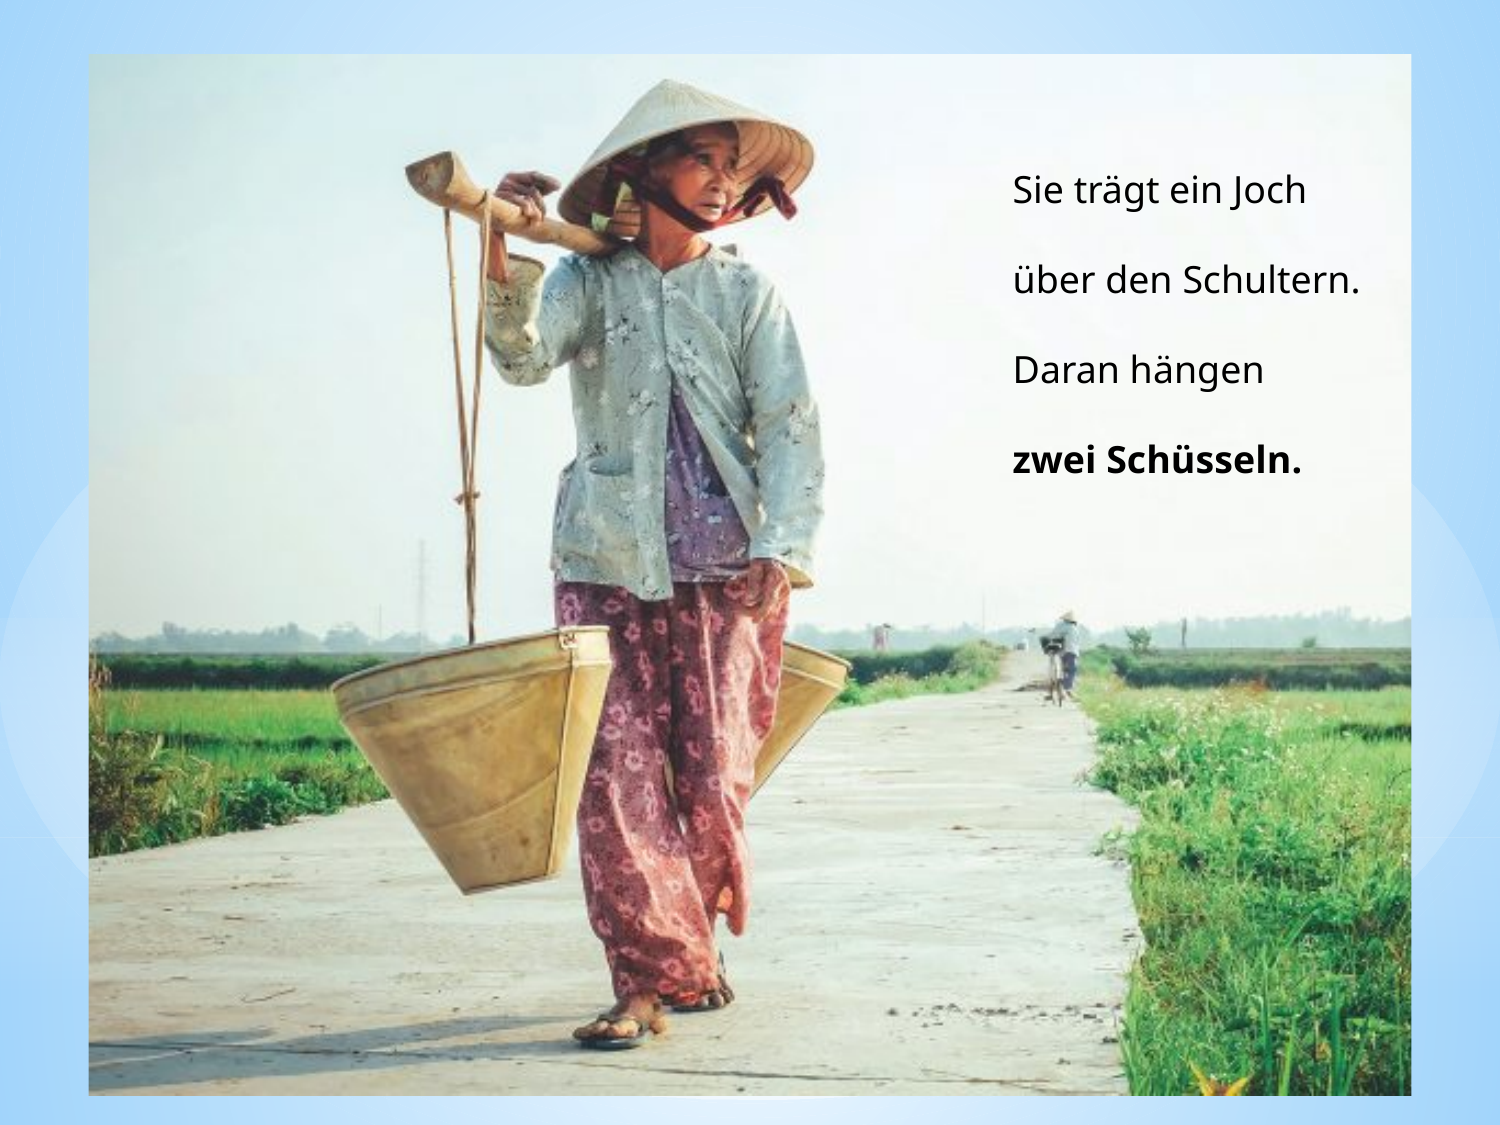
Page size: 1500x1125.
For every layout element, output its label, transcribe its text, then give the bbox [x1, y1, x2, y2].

picture [88, 54, 1412, 1096]
footer reli-ordner.de [75, 1012, 83, 1073]
